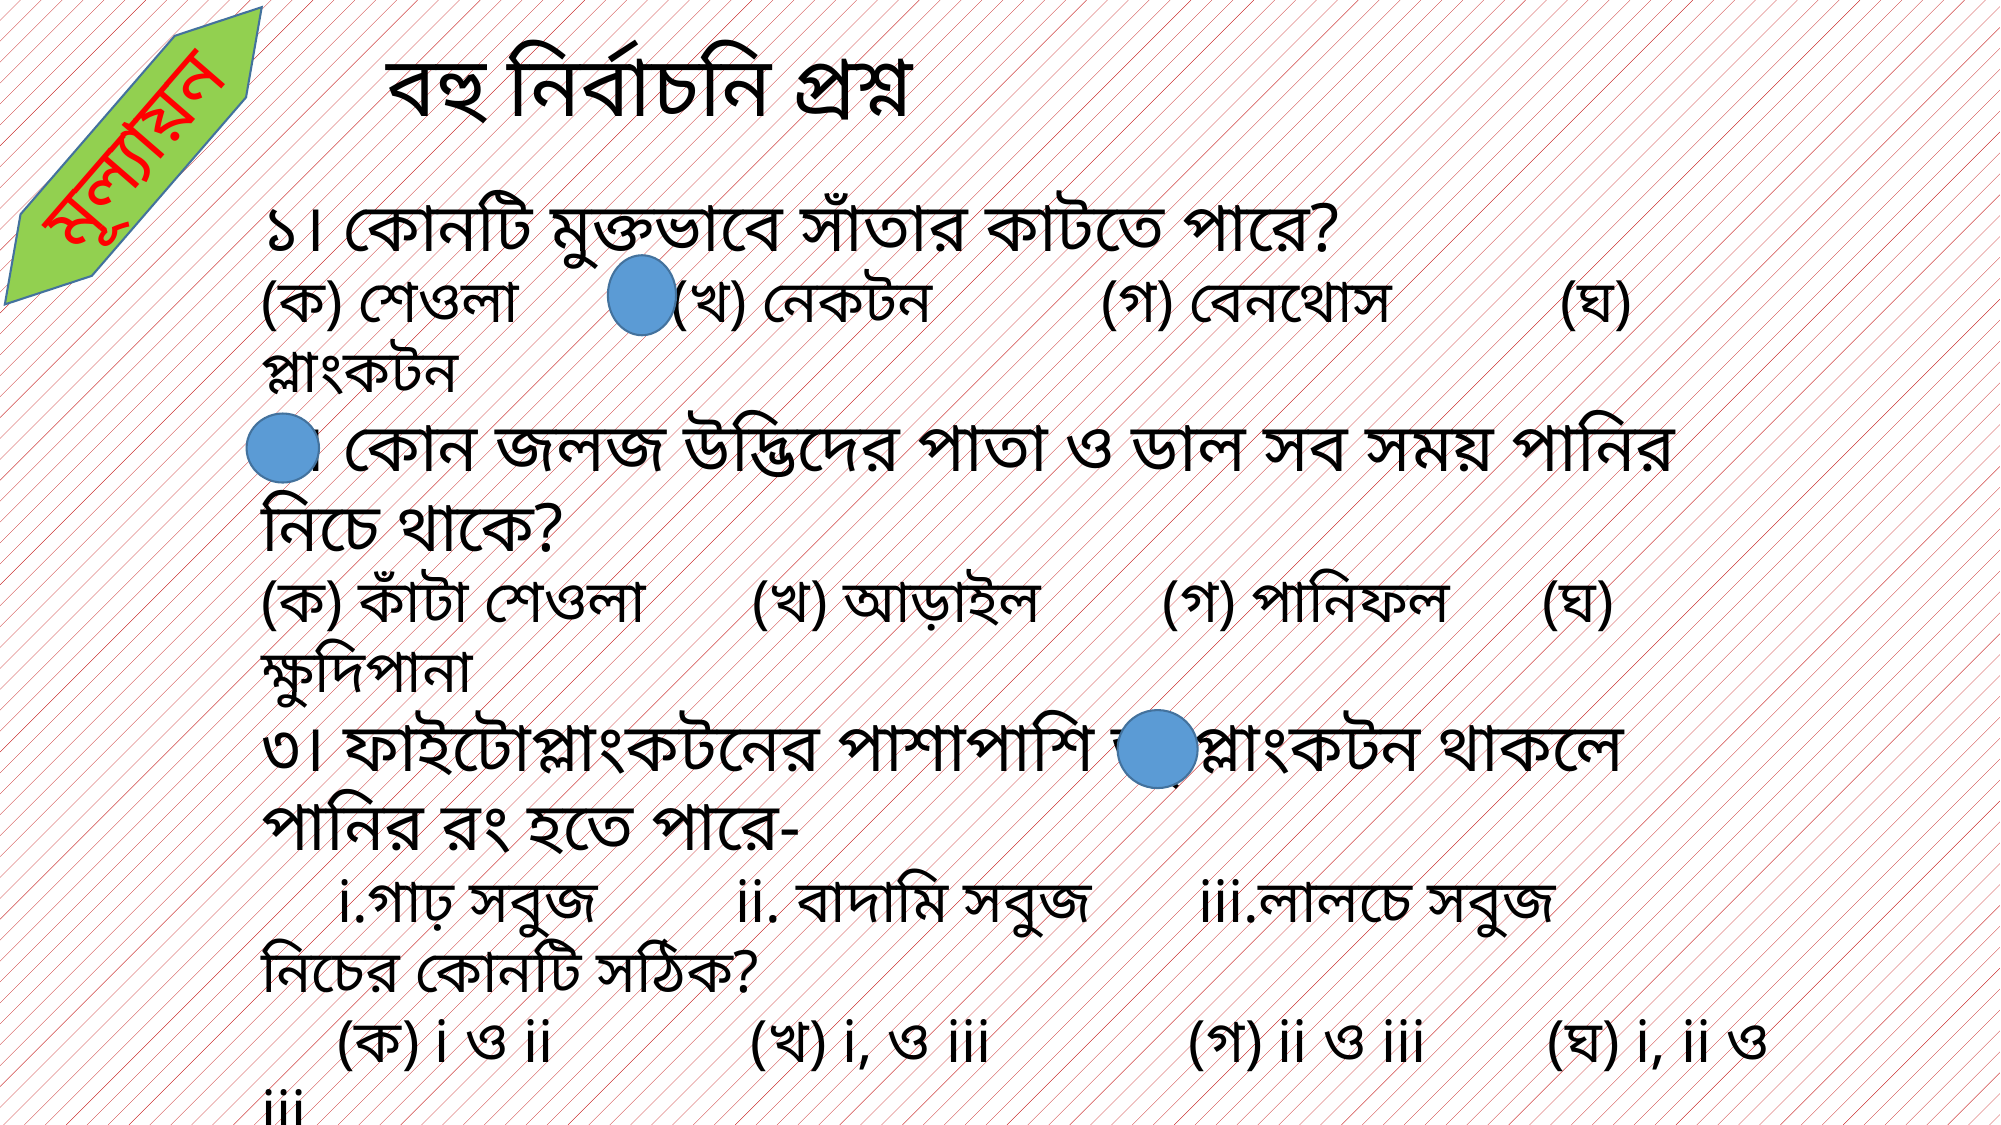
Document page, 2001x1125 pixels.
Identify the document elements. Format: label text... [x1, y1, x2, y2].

text_box [1116, 709, 1199, 790]
text_box বহু নির্বাচনি প্রশ্ন [371, 25, 1467, 141]
text_box [606, 254, 678, 337]
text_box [0, 98, 326, 205]
text_box [245, 412, 321, 484]
text_box ১। কোনটি মুক্তভাবে সাঁতার কাটতে পারে? (ক) শেওলা (খ) নেকটন (গ) বেনথোস (ঘ) প্লাংকটন ২। কোন জলজ উদ্ভিদের পাতা ও ডাল সব সময় পানির নিচে থাকে? (ক) কাঁটা শেওলা (খ) আড়াইল (গ) পানিফল (ঘ) ক্ষুদিপানা ৩। ফাইটোপ্লাংকটনের পাশাপাশি জু-প্লাংকটন থাকলে পানির রং হতে পারে- i.গাঢ় সবুজ ii. বাদামি সবুজ iii.লালচে সবুজ নিচের কোনটি সঠিক? (ক) i ও ii (খ) i, ও iii (গ) ii ও iii (ঘ) i, ii ও iii [246, 177, 1800, 1125]
